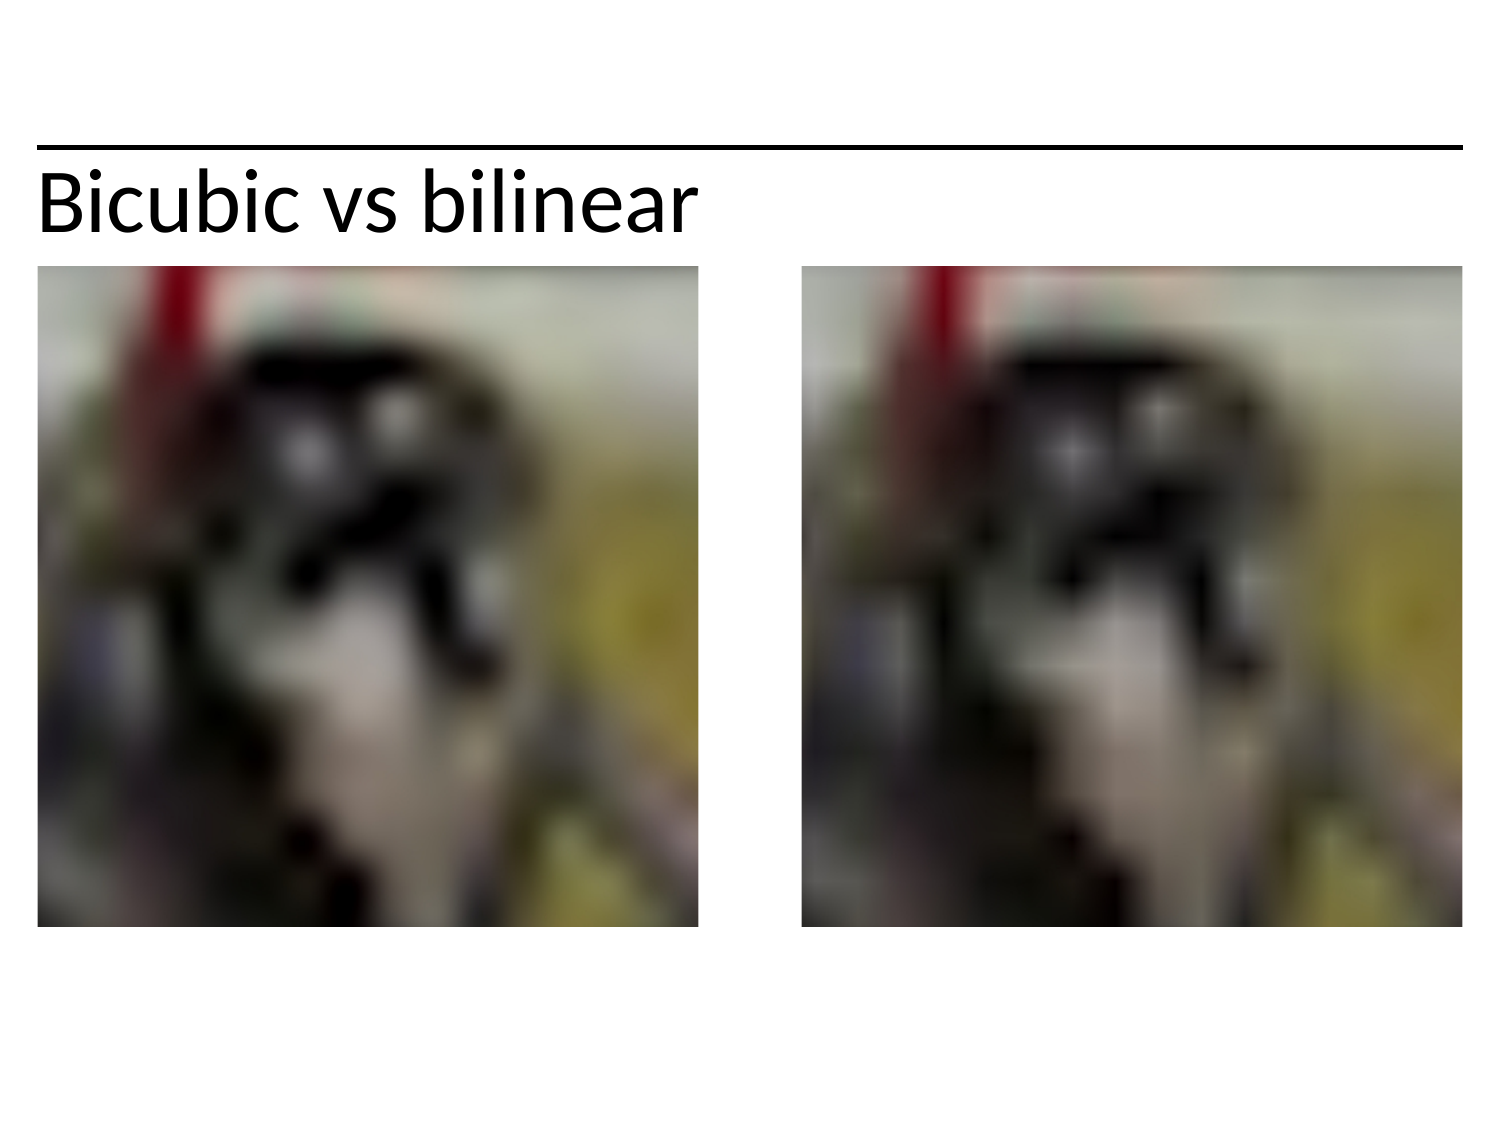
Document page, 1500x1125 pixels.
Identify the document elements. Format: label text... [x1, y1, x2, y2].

picture [801, 265, 1463, 927]
title Bicubic vs bilinear [20, 172, 1479, 267]
picture [37, 265, 699, 927]
